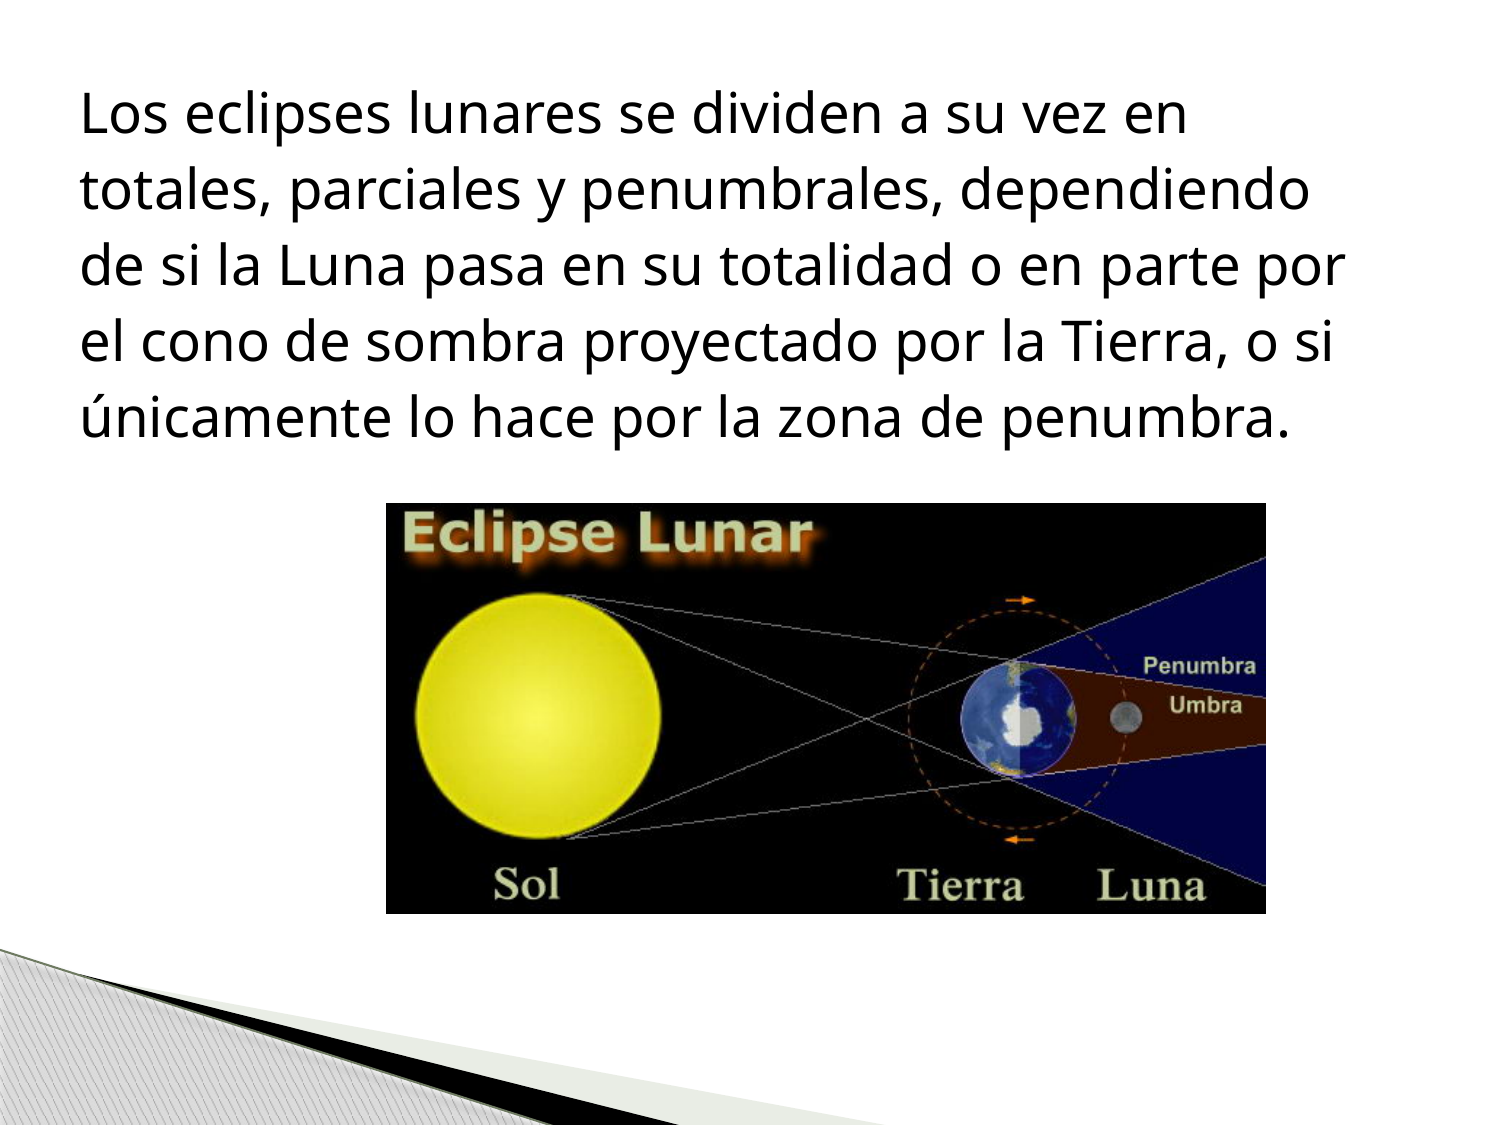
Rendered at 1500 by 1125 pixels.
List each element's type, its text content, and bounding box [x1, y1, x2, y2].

list Los eclipses lunares se dividen a su vez en totales, parciales y penumbrales, dependiendo de si la Luna pasa en su totalidad o en parte por el cono de sombra proyectado por la Tierra, o si únicamente lo hace por la zona de penumbra. [46, 70, 1425, 986]
picture [386, 503, 1266, 915]
